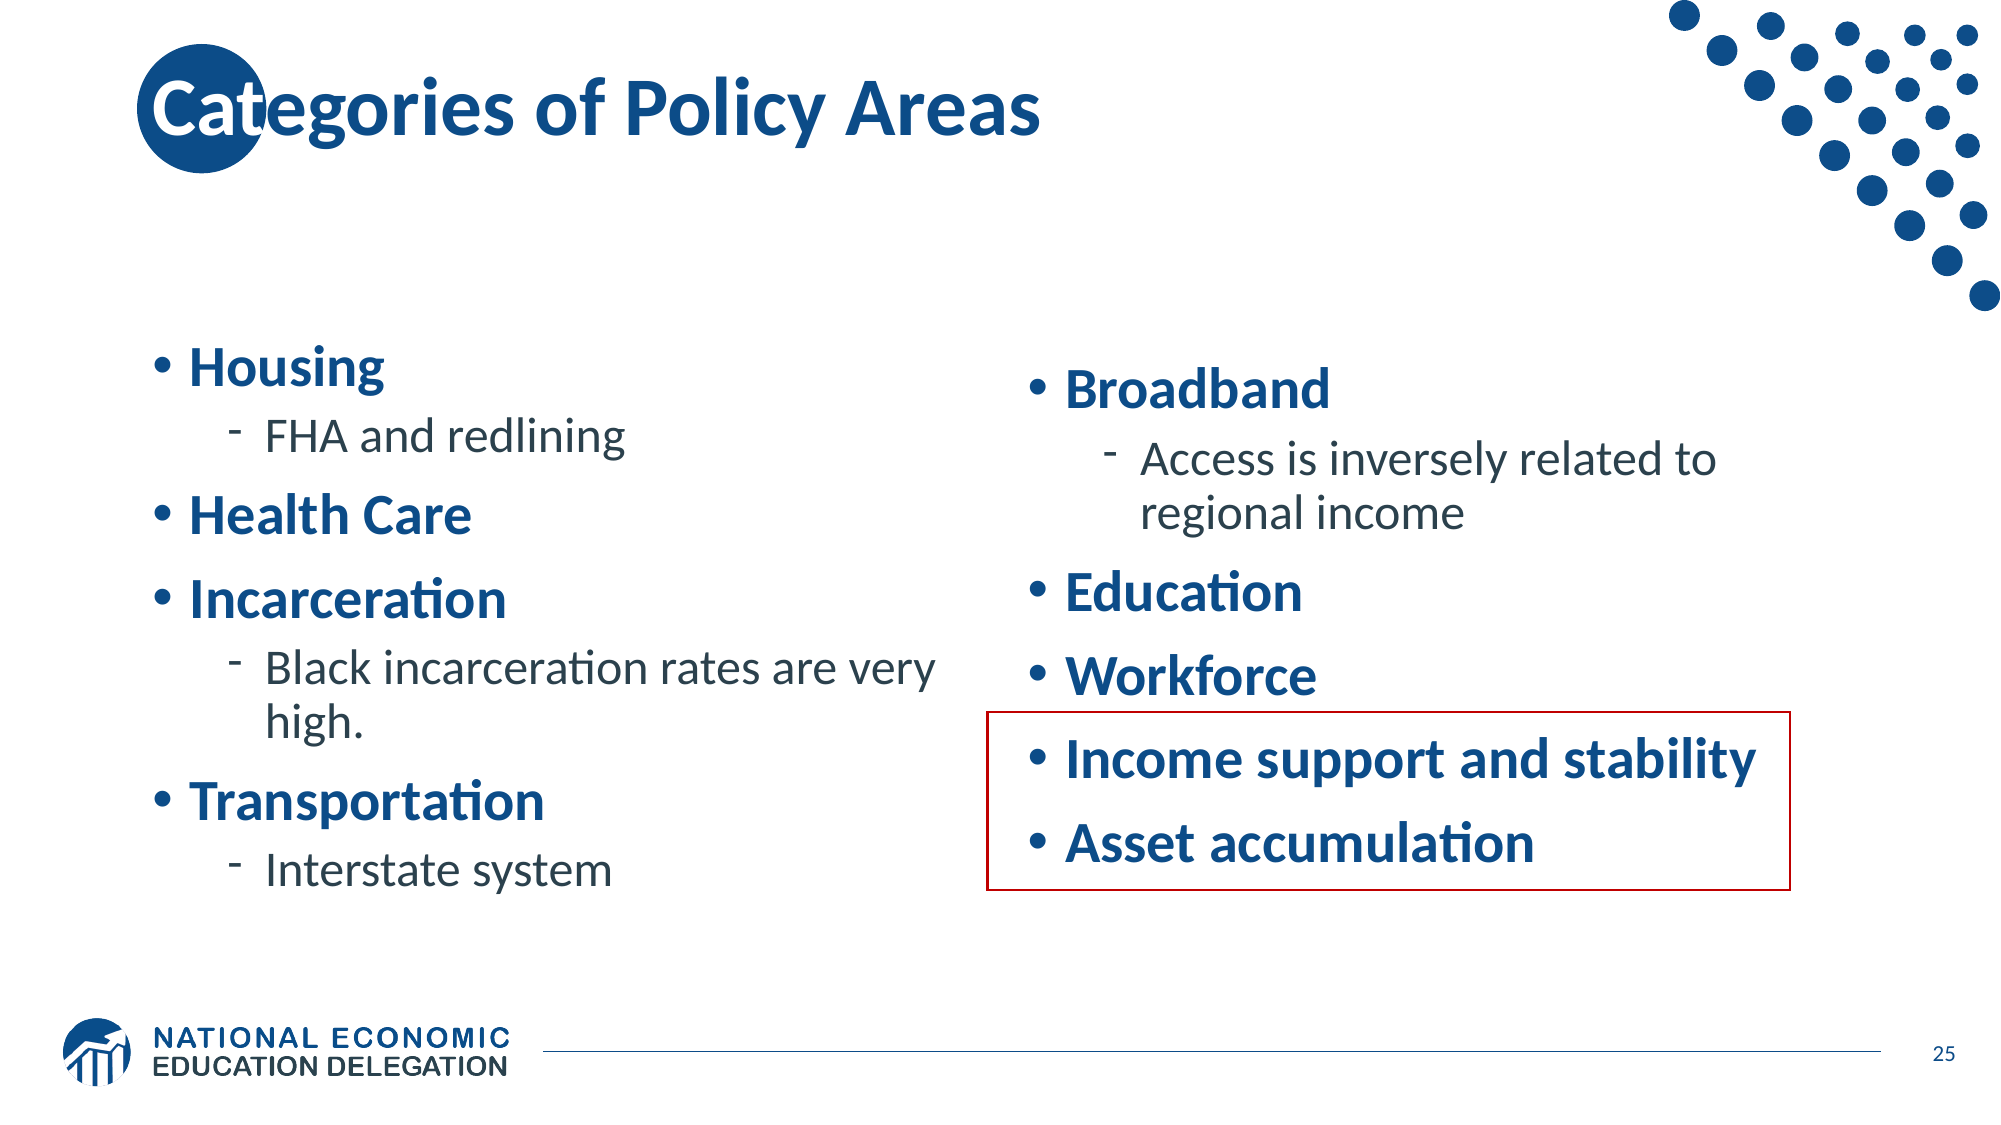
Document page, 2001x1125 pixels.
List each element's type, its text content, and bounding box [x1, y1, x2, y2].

title Categories of Policy Areas [137, 0, 1863, 218]
picture [55, 1013, 520, 1091]
text_box [986, 711, 1791, 891]
slide_number 25 [1521, 1022, 1972, 1082]
list Housing FHA and redlining Health Care Incarceration Black incarceration rates are very high. Transportation Interstate system [137, 273, 988, 961]
list Broadband Access is inversely related to regional income Education Workforce Income support and stability Asset accumulation [1012, 273, 1863, 961]
